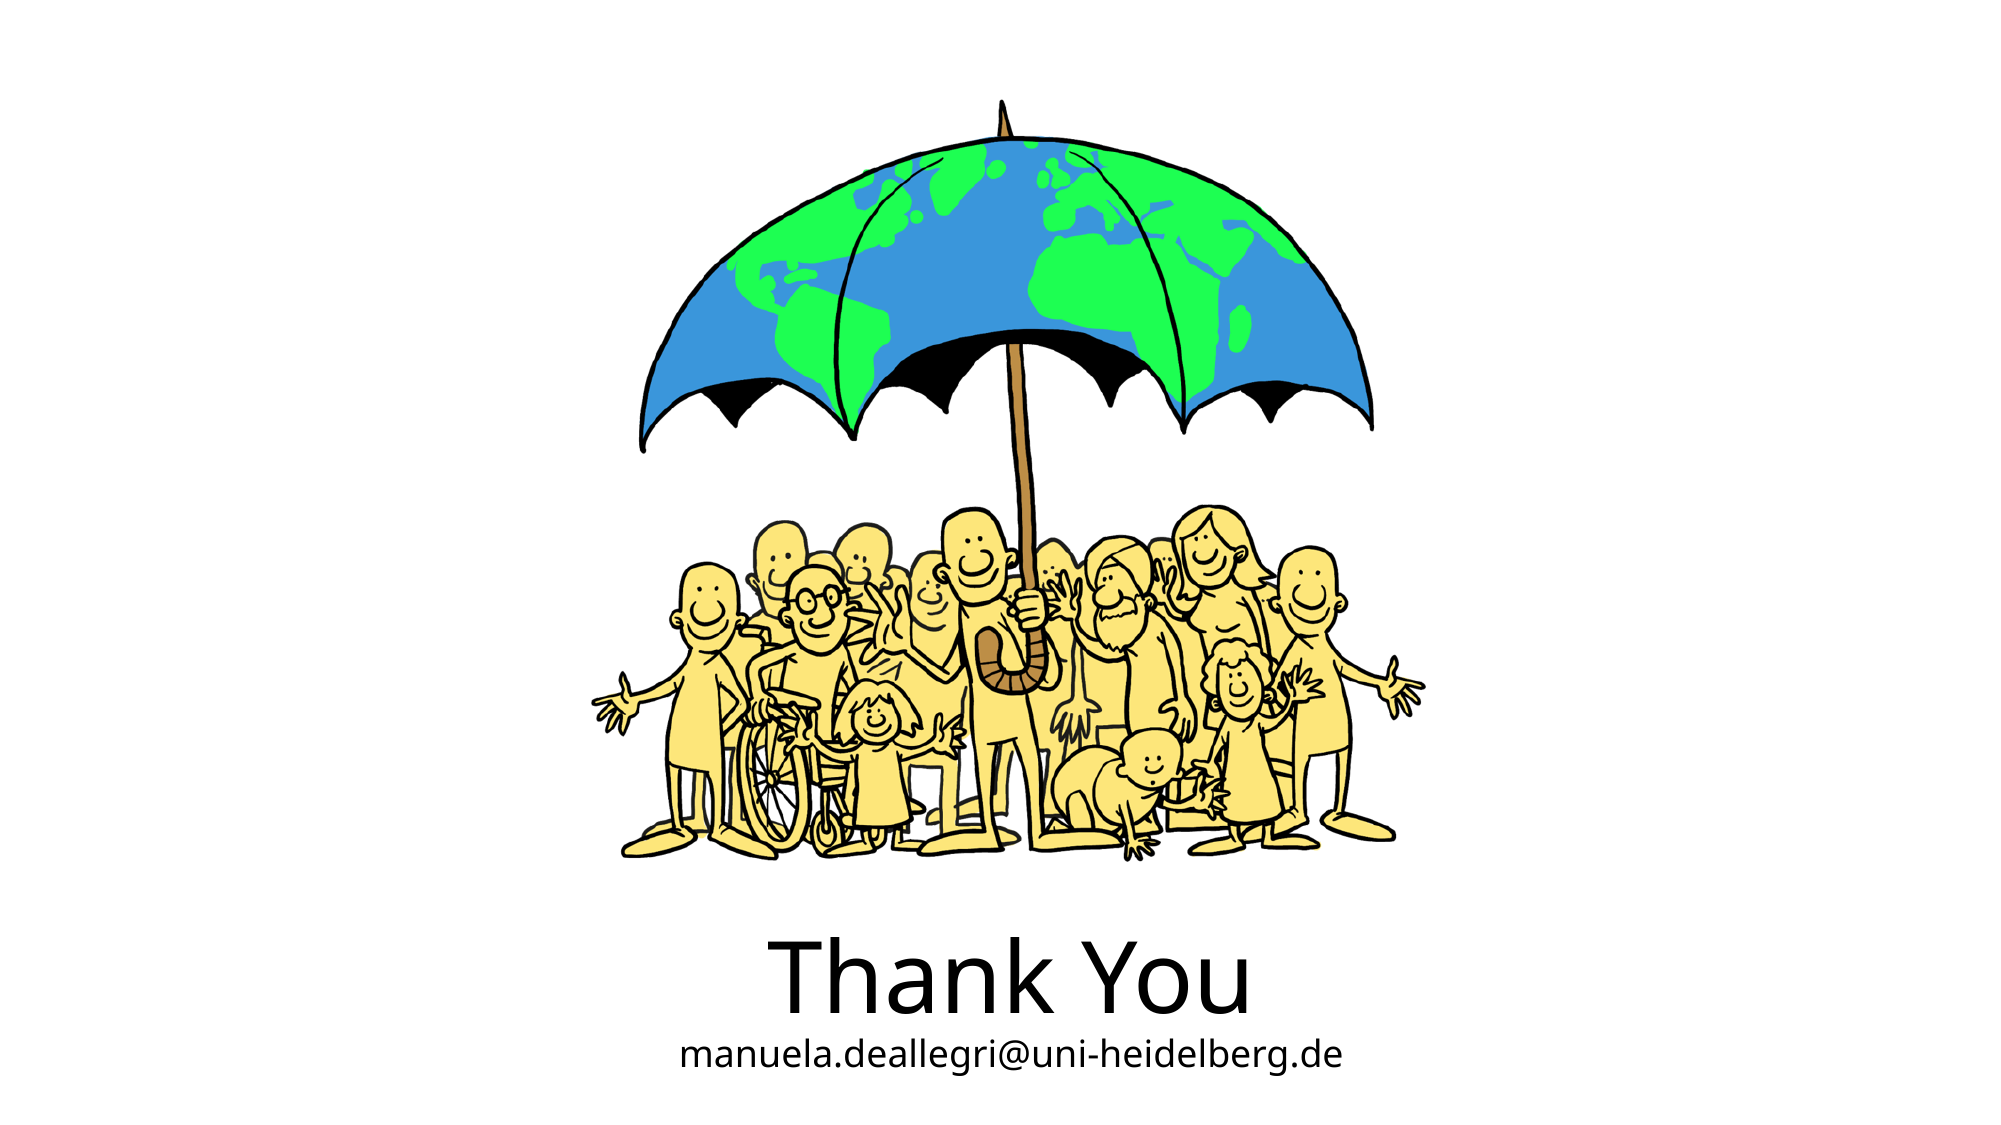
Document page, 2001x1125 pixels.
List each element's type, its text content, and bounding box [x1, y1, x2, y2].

picture [576, 0, 1453, 970]
title Thank You manuela.deallegri@uni-heidelberg.de [397, 913, 1627, 1090]
